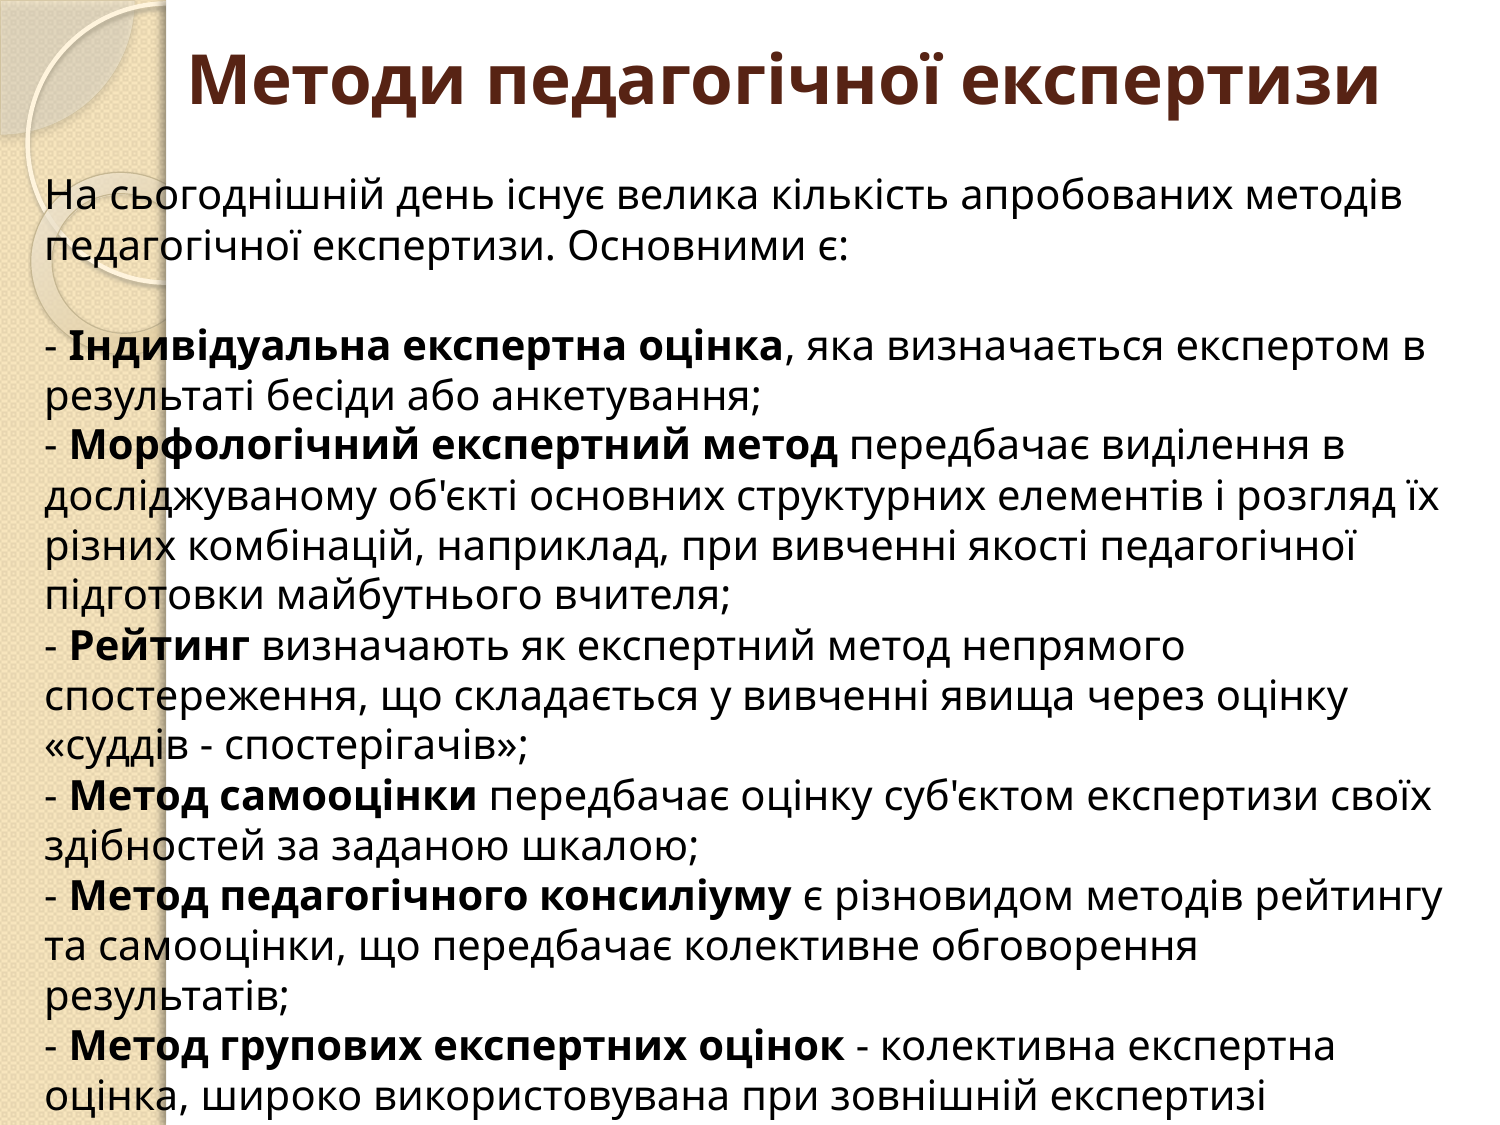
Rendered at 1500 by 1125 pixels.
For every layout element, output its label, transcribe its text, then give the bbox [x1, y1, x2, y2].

text_box На сьогоднішній день існує велика кількість апробованих методів педагогічної експертизи. Основними є: - Індивідуальна експертна оцінка, яка визначається експертом в результаті бесіди або анкетування; - Морфологічний експертний метод передбачає виділення в досліджуваному об'єкті основних структурних елементів і розгляд їх різних комбінацій, наприклад, при вивченні якості педагогічної підготовки майбутнього вчителя; - Рейтинг визначають як експертний метод непрямого спостереження, що складається у вивченні явища через оцінку «суддів - спостерігачів»; - Метод самооцінки передбачає оцінку суб'єктом експертизи своїх здібностей за заданою шкалою; - Метод педагогічного консиліуму є різновидом методів рейтингу та самооцінки, що передбачає колективне обговорення результатів; - Метод групових експертних оцінок - колективна експертна оцінка, широко використовувана при зовнішній експертизі (наприклад, атестація педагогічних кадрів, освітньої установи). [29, 160, 1471, 1125]
title Методи педагогічної експертизи [171, 0, 1427, 155]
